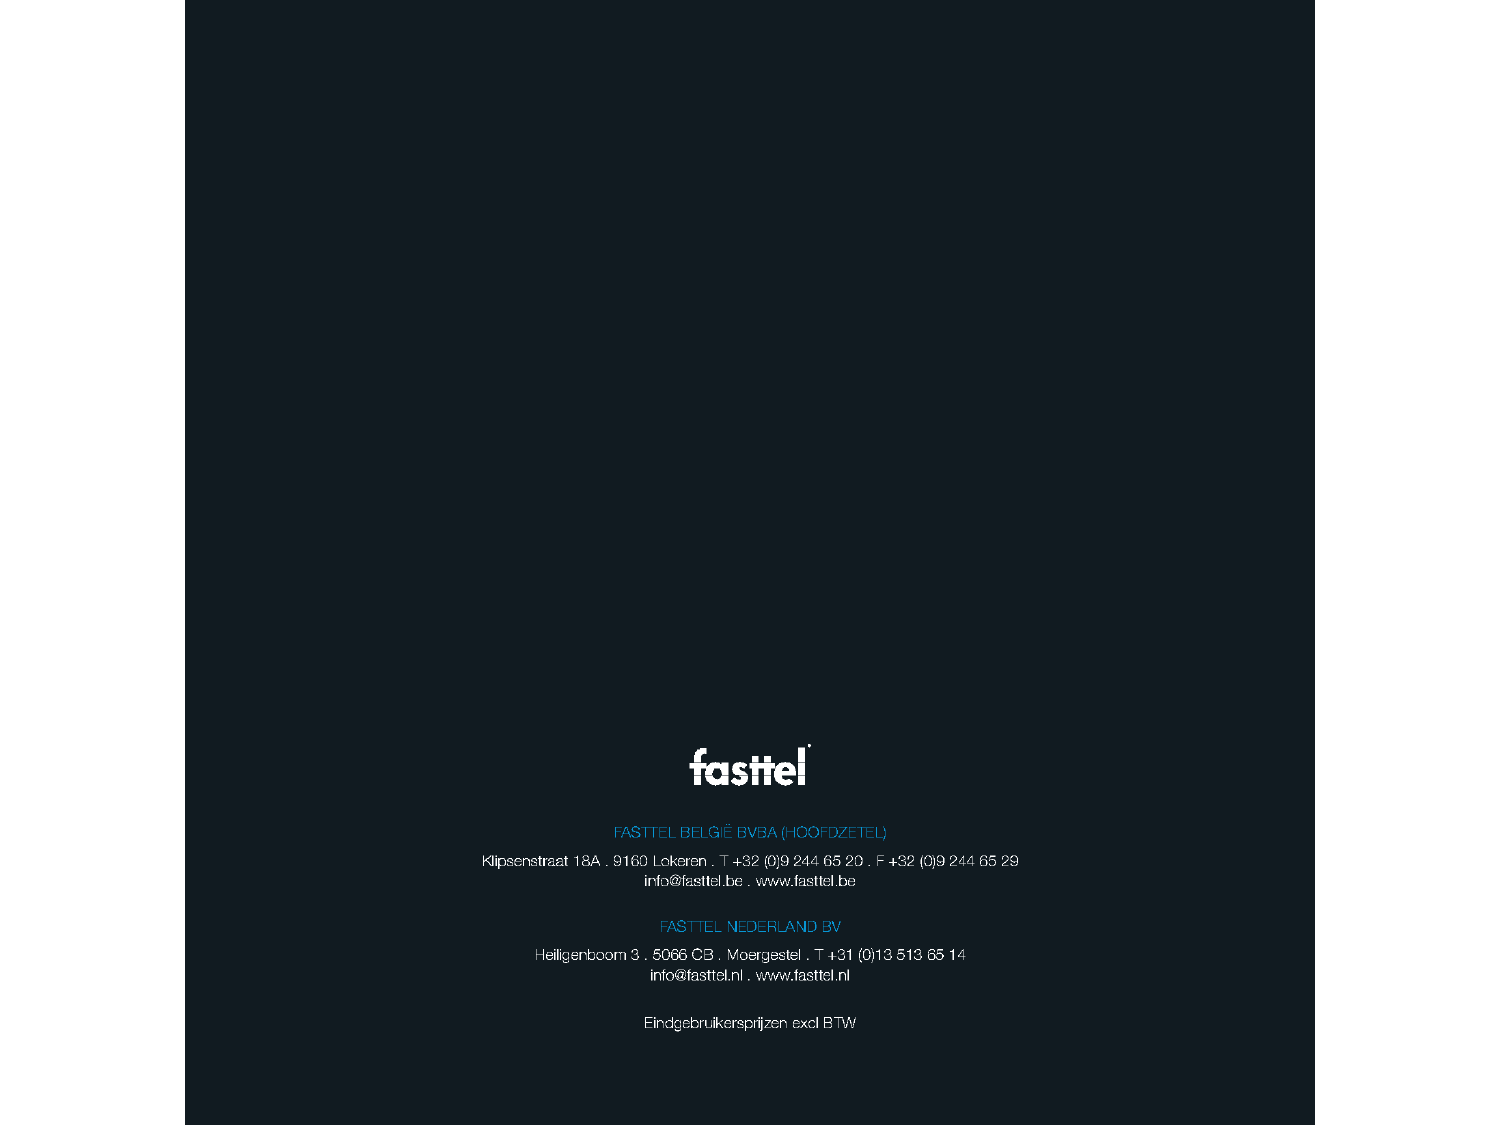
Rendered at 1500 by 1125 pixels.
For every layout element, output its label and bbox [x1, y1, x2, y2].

picture [185, 0, 1315, 1125]
